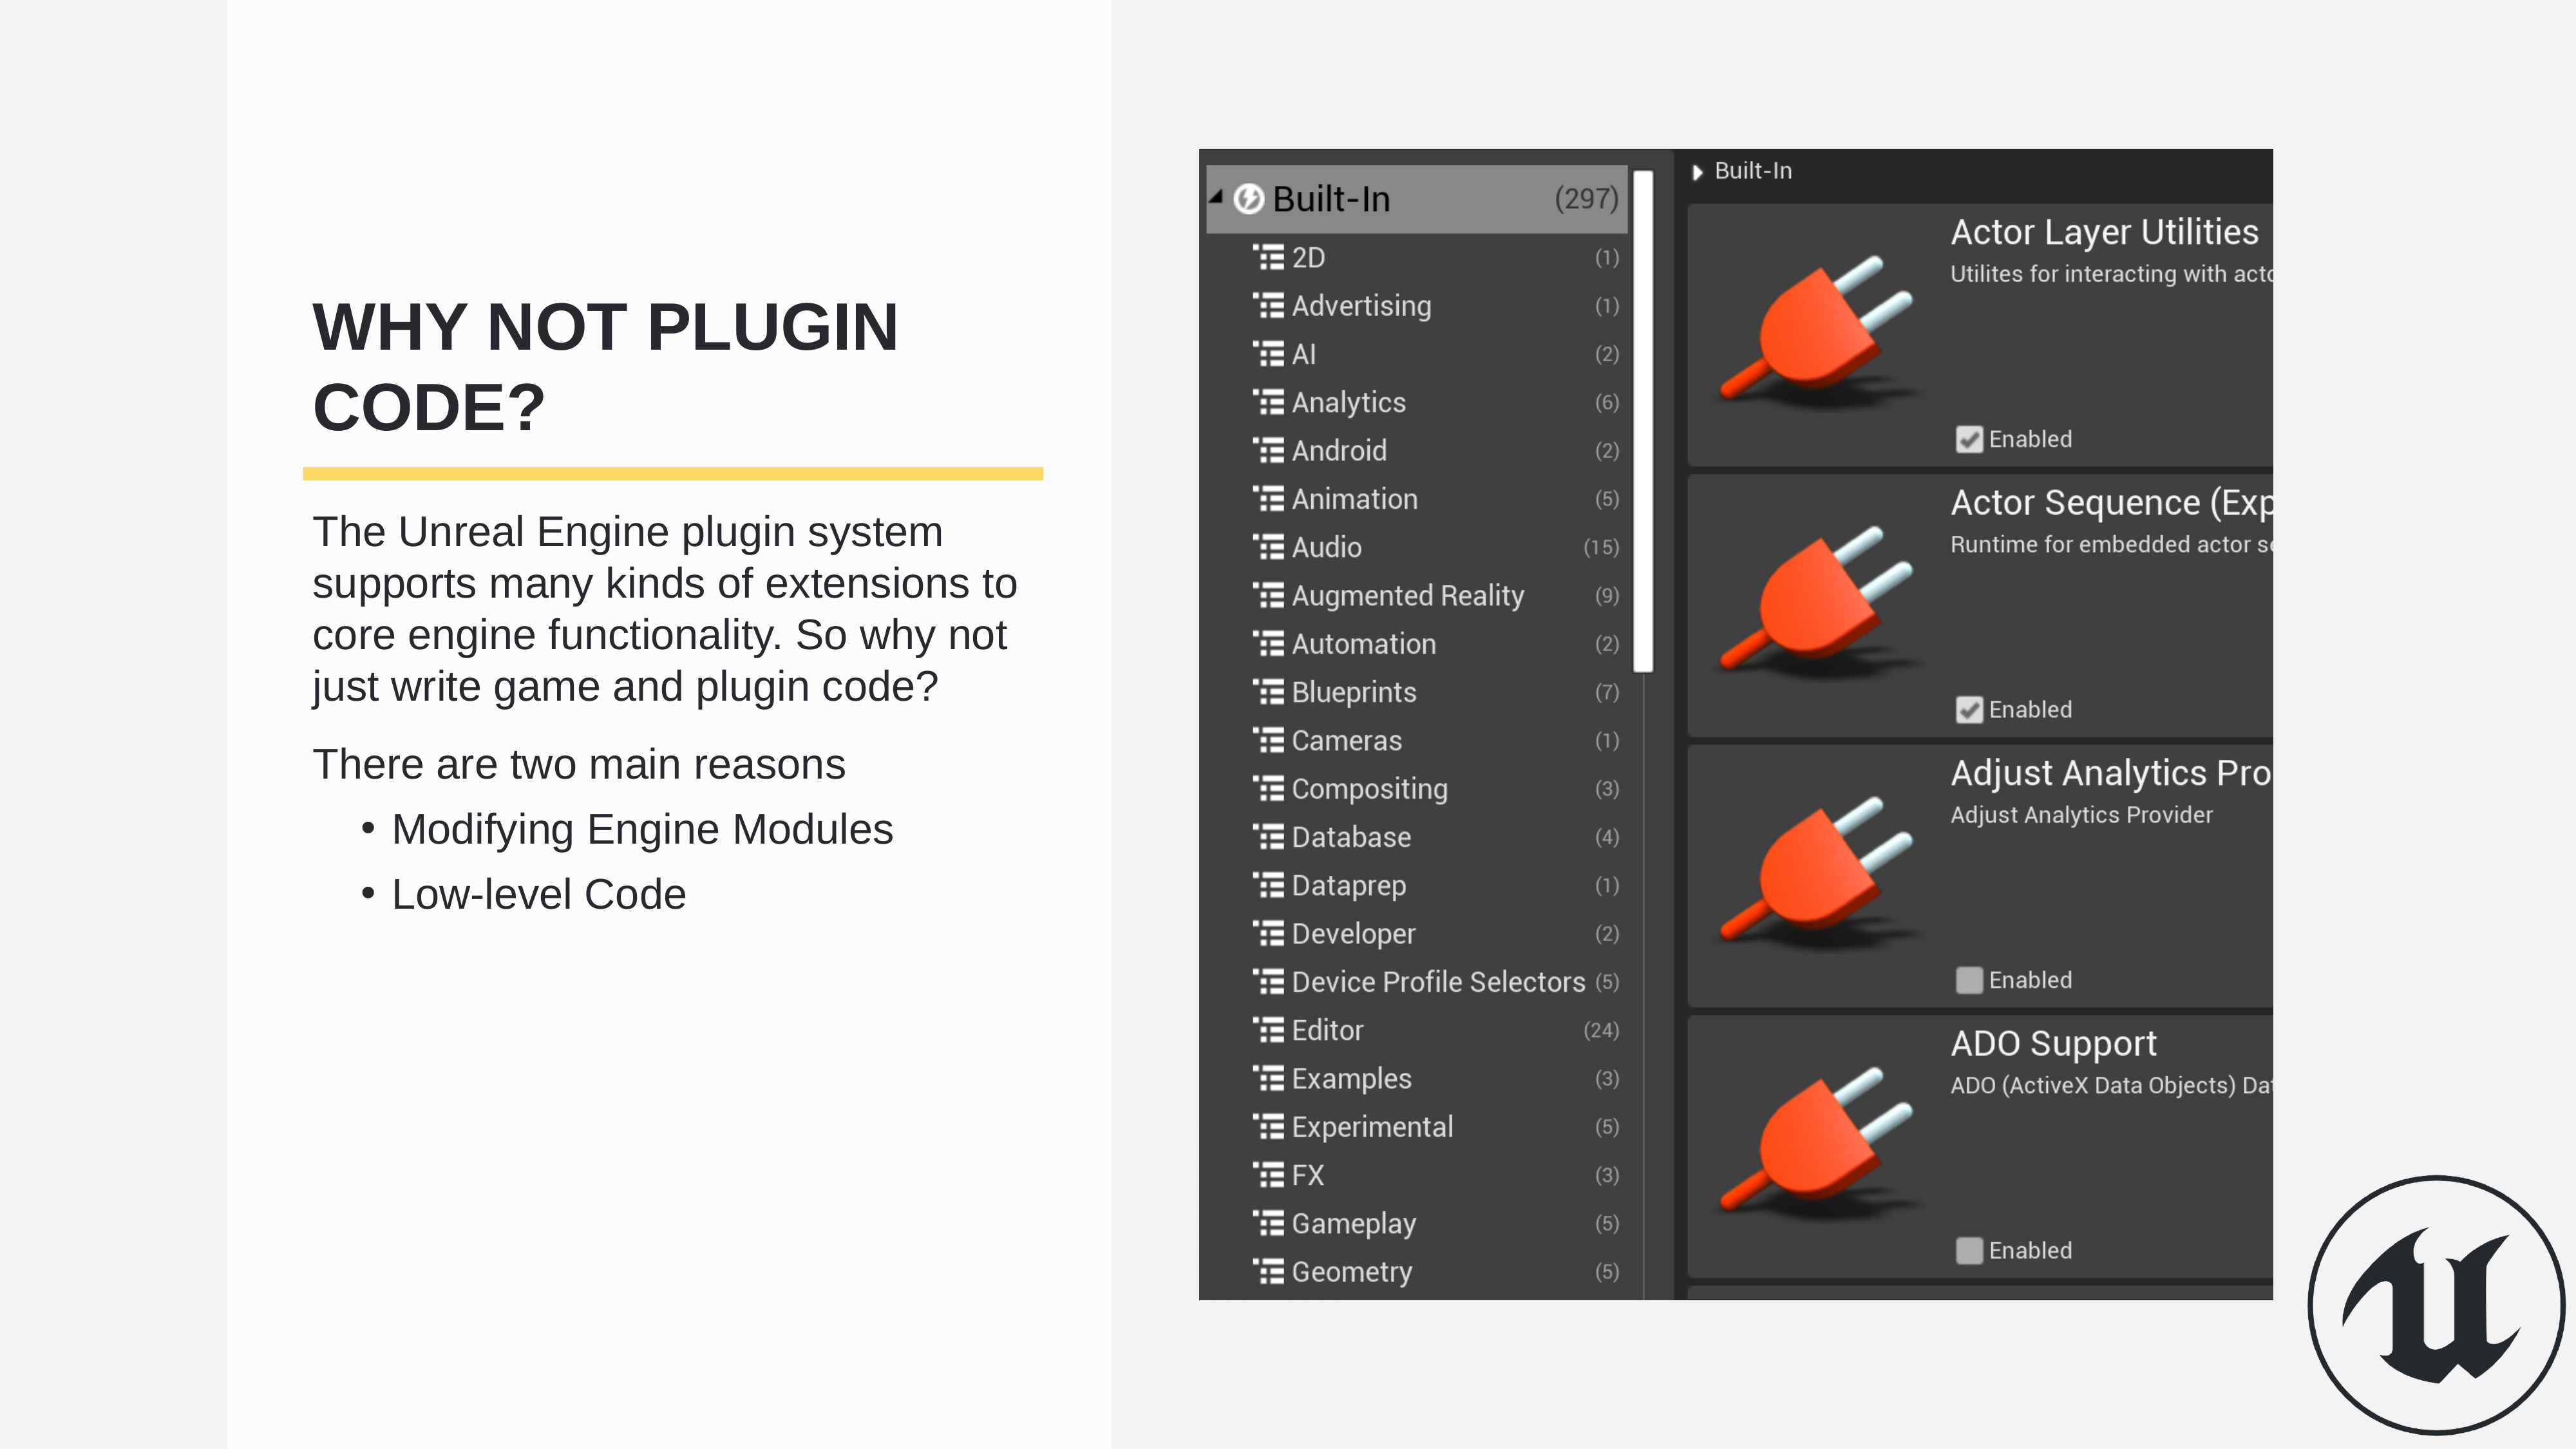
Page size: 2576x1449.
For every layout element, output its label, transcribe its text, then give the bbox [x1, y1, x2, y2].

list Why Not Plugin Code? [303, 230, 1044, 449]
picture [2298, 1165, 2576, 1449]
list The Unreal Engine plugin system supports many kinds of extensions to core engine functionality. So why not just write game and plugin code? There are two main reasons Modifying Engine Modules Low-level Code [303, 498, 1044, 1449]
picture [1199, 149, 2273, 1300]
